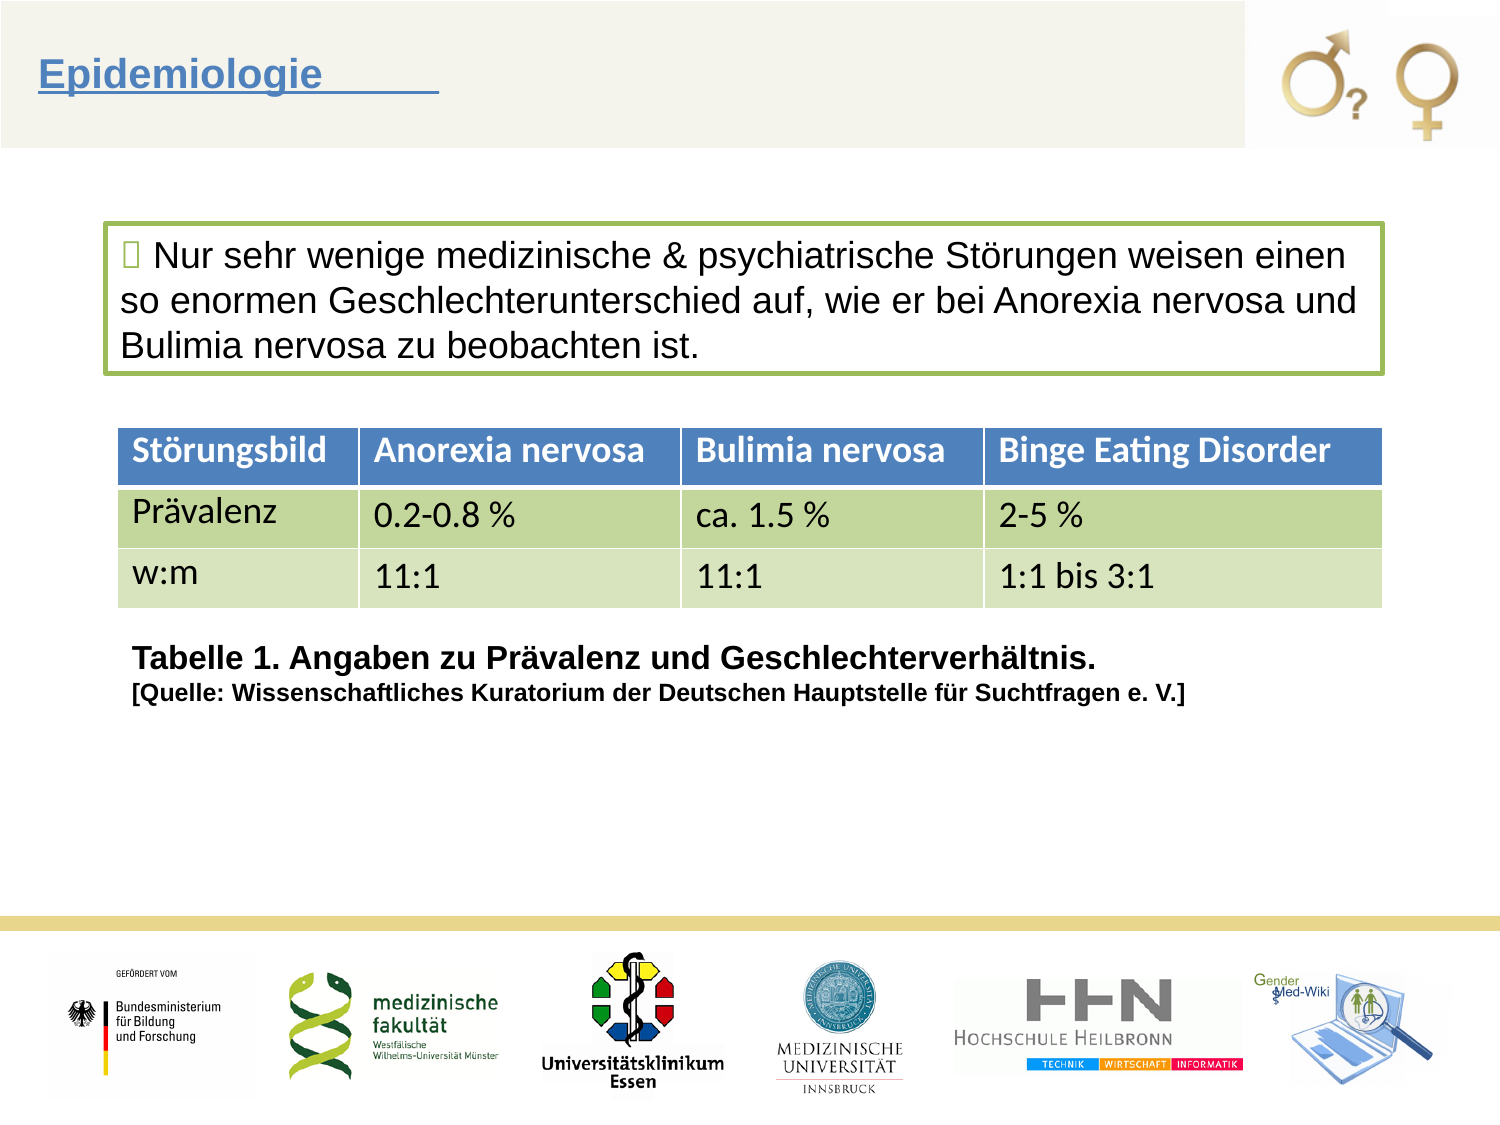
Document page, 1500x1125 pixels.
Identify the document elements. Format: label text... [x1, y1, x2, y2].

picture [47, 952, 255, 1100]
picture [1245, 0, 1500, 149]
table_header Anorexia nervosa [360, 428, 680, 485]
table_cell 1:1 bis 3:1 [985, 549, 1382, 608]
table_cell 2-5 % [985, 490, 1382, 548]
table_cell 0.2-0.8 % [360, 490, 680, 548]
text_box Epidemiologie_____ [23, 39, 1114, 105]
table_cell ca. 1.5 % [682, 490, 983, 548]
text_box  Nur sehr wenige medizinische & psychiatrische Störungen weisen einen so enormen Geschlechterunterschied auf, wie er bei Anorexia nervosa und Bulimia nervosa zu beobachten ist. [105, 223, 1383, 374]
table_cell w:m [118, 549, 358, 608]
table_cell 11:1 [360, 549, 680, 608]
picture [1246, 965, 1453, 1087]
picture [289, 952, 1243, 1100]
table_header Bulimia nervosa [682, 428, 983, 485]
table_cell 11:1 [682, 549, 983, 608]
table_header Störungsbild [118, 428, 358, 485]
table_cell Prävalenz [118, 490, 358, 548]
table_header Binge Eating Disorder [985, 428, 1382, 485]
text_box Tabelle 1. Angaben zu Prävalenz und Geschlechterverhältnis. [Quelle: Wissenschaftliches Kuratorium der Deutschen Hauptstelle für Suchtfragen e. V.] [117, 628, 1383, 714]
